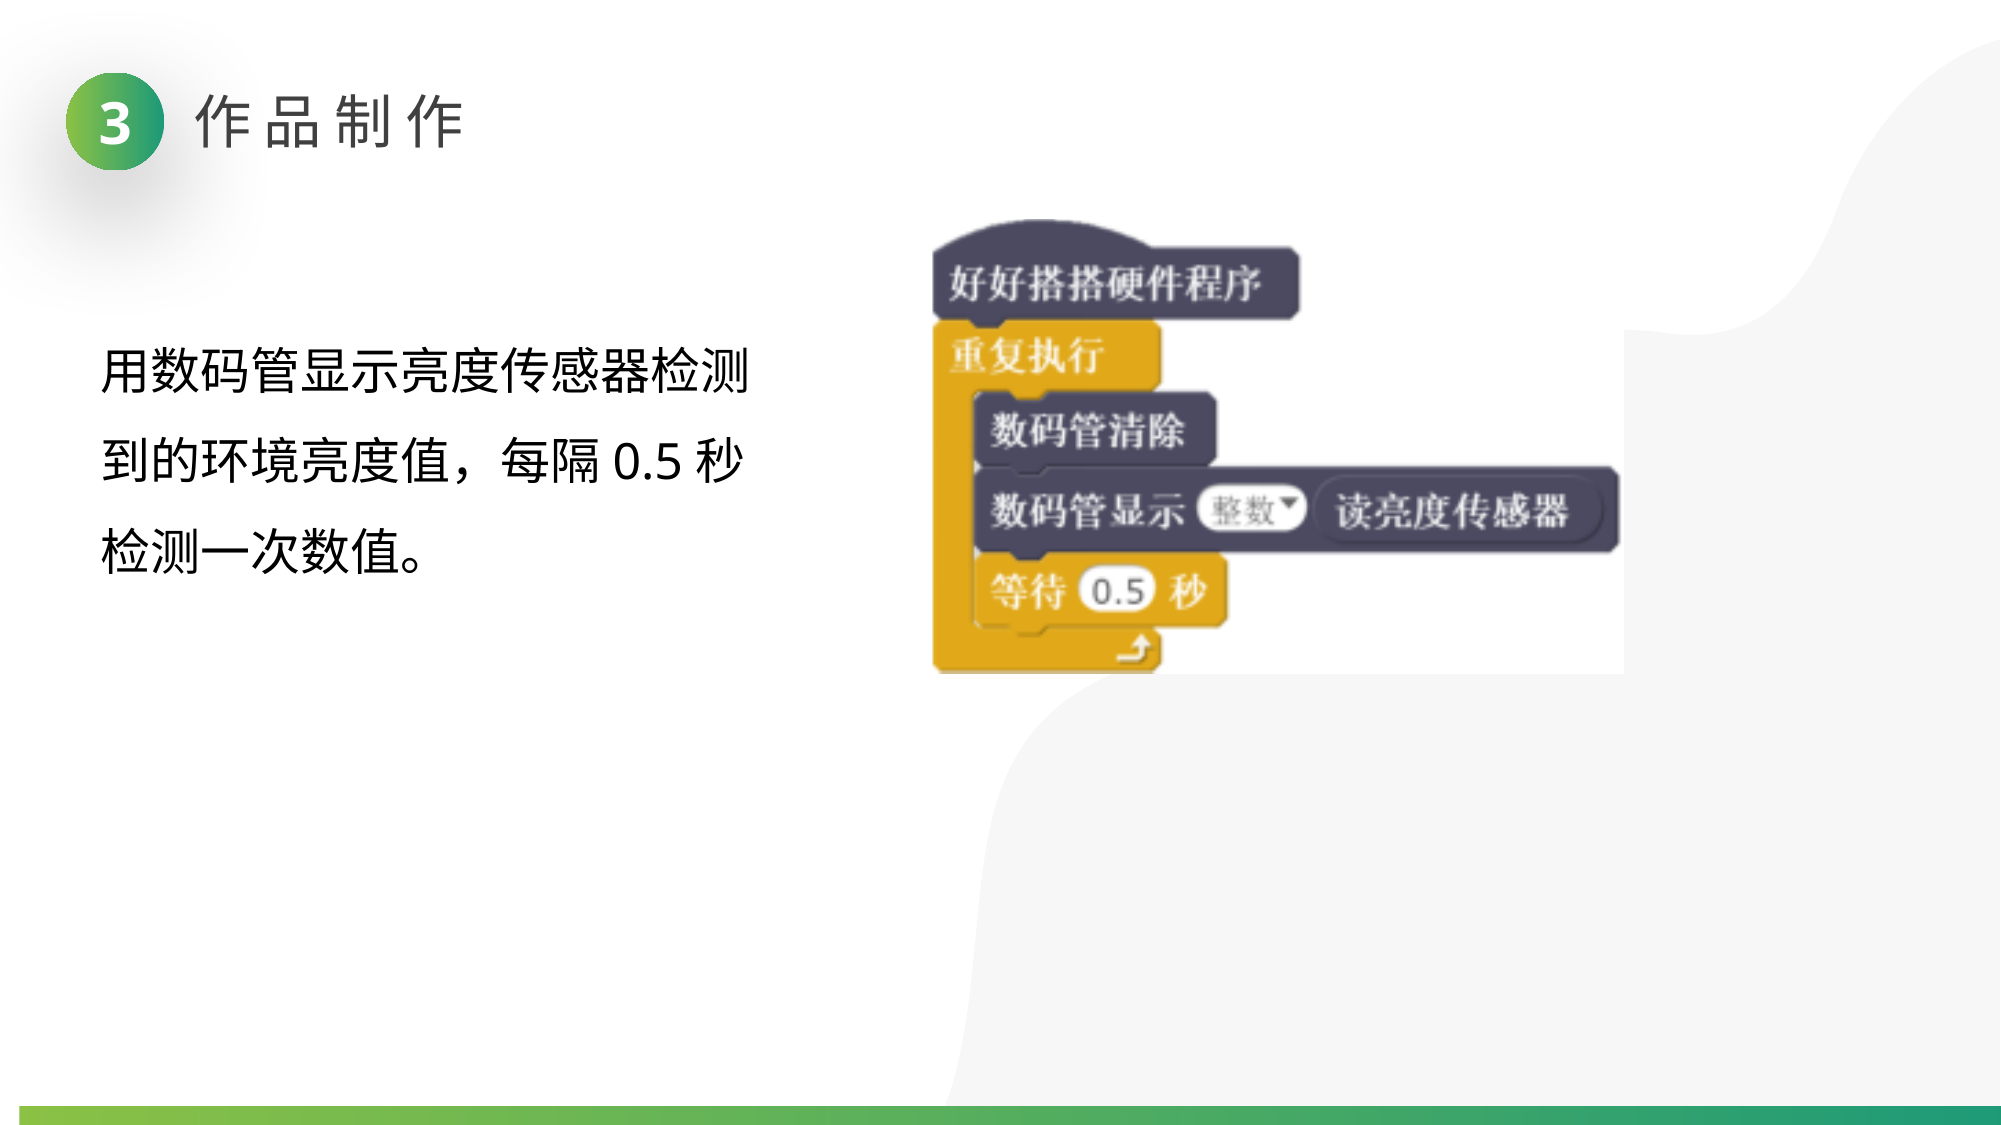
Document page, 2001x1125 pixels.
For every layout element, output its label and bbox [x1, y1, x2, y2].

picture [931, 219, 1624, 674]
text_box [19, 35, 2000, 1125]
